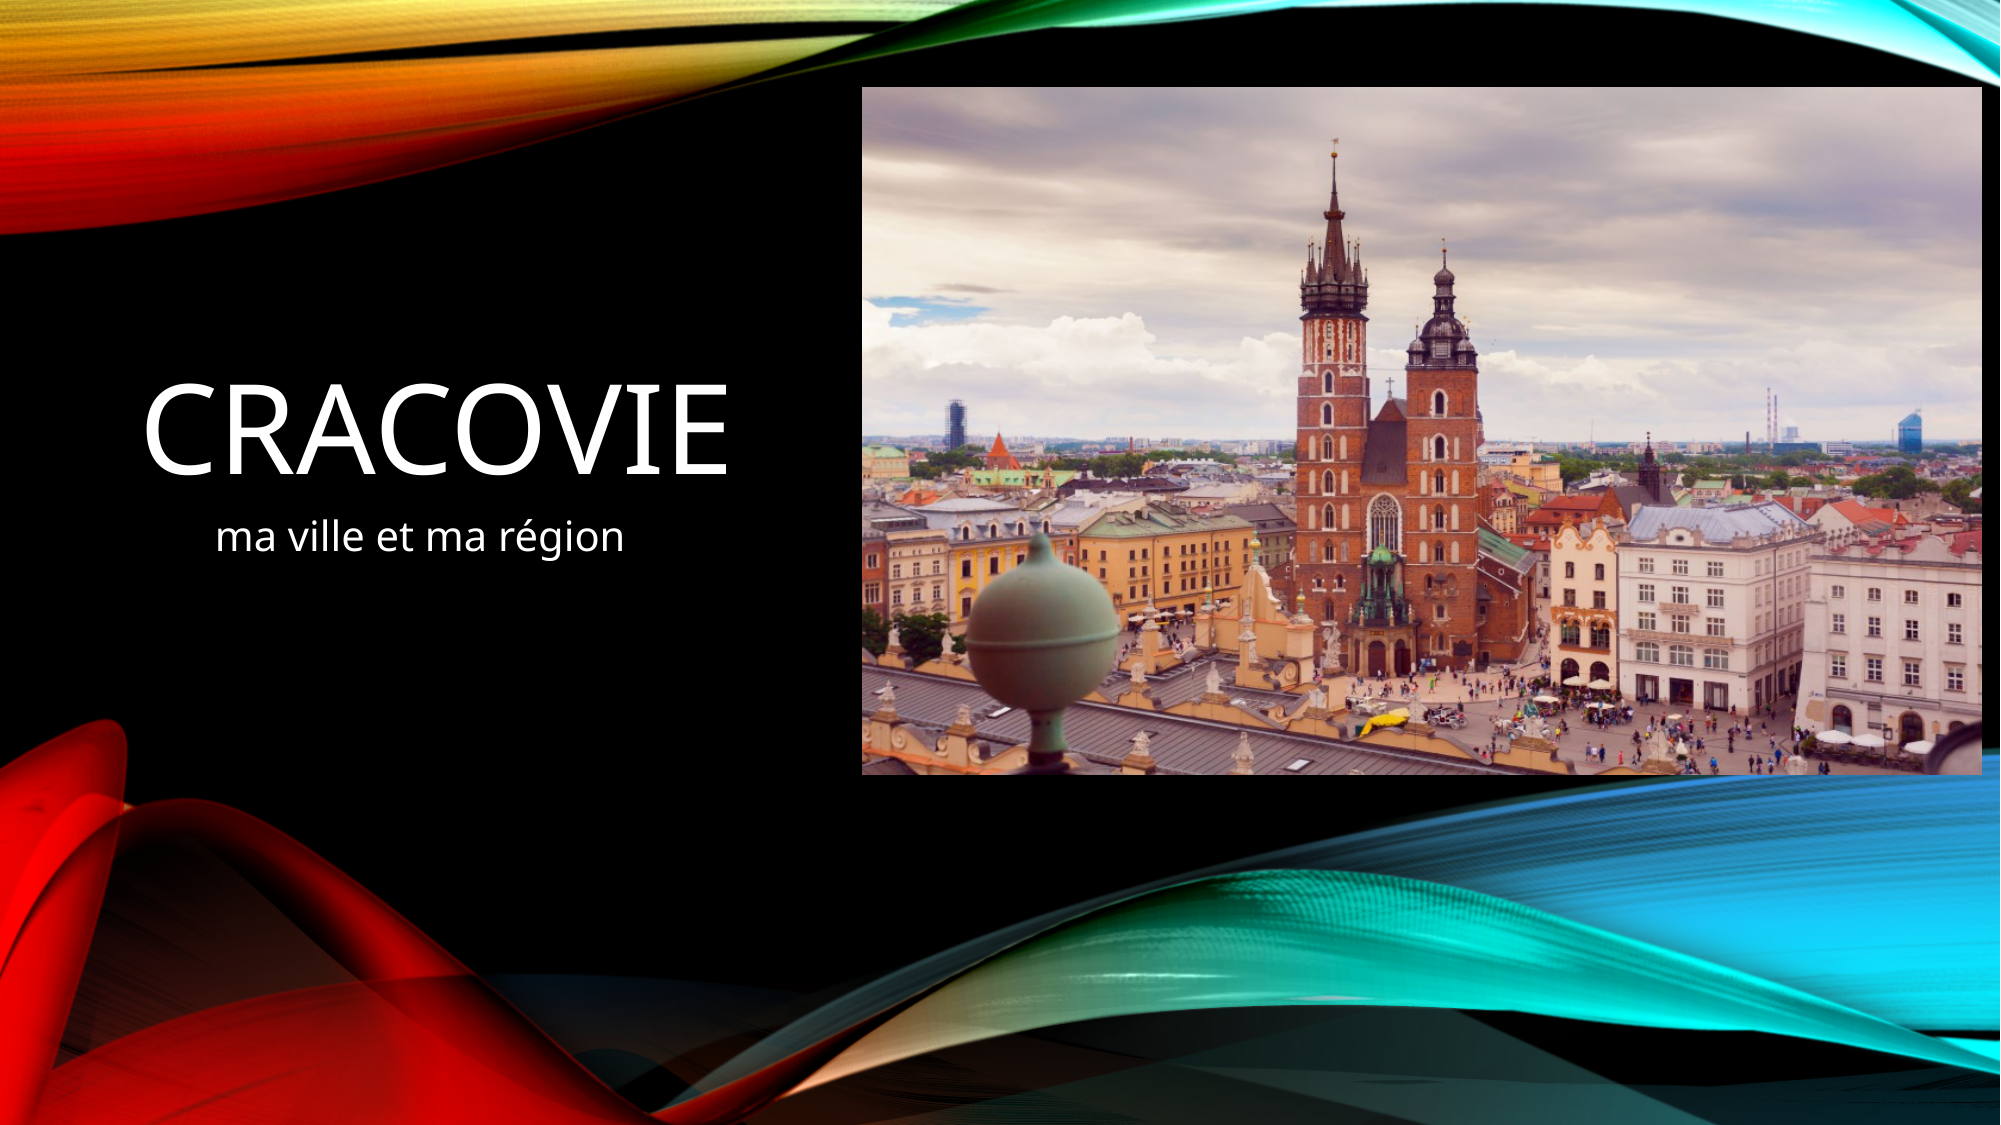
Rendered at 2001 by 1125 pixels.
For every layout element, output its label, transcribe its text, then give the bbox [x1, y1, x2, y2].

text_box ma ville et ma région [199, 502, 857, 615]
text_box Cracovie [124, 207, 857, 508]
picture [0, 0, 2000, 1125]
